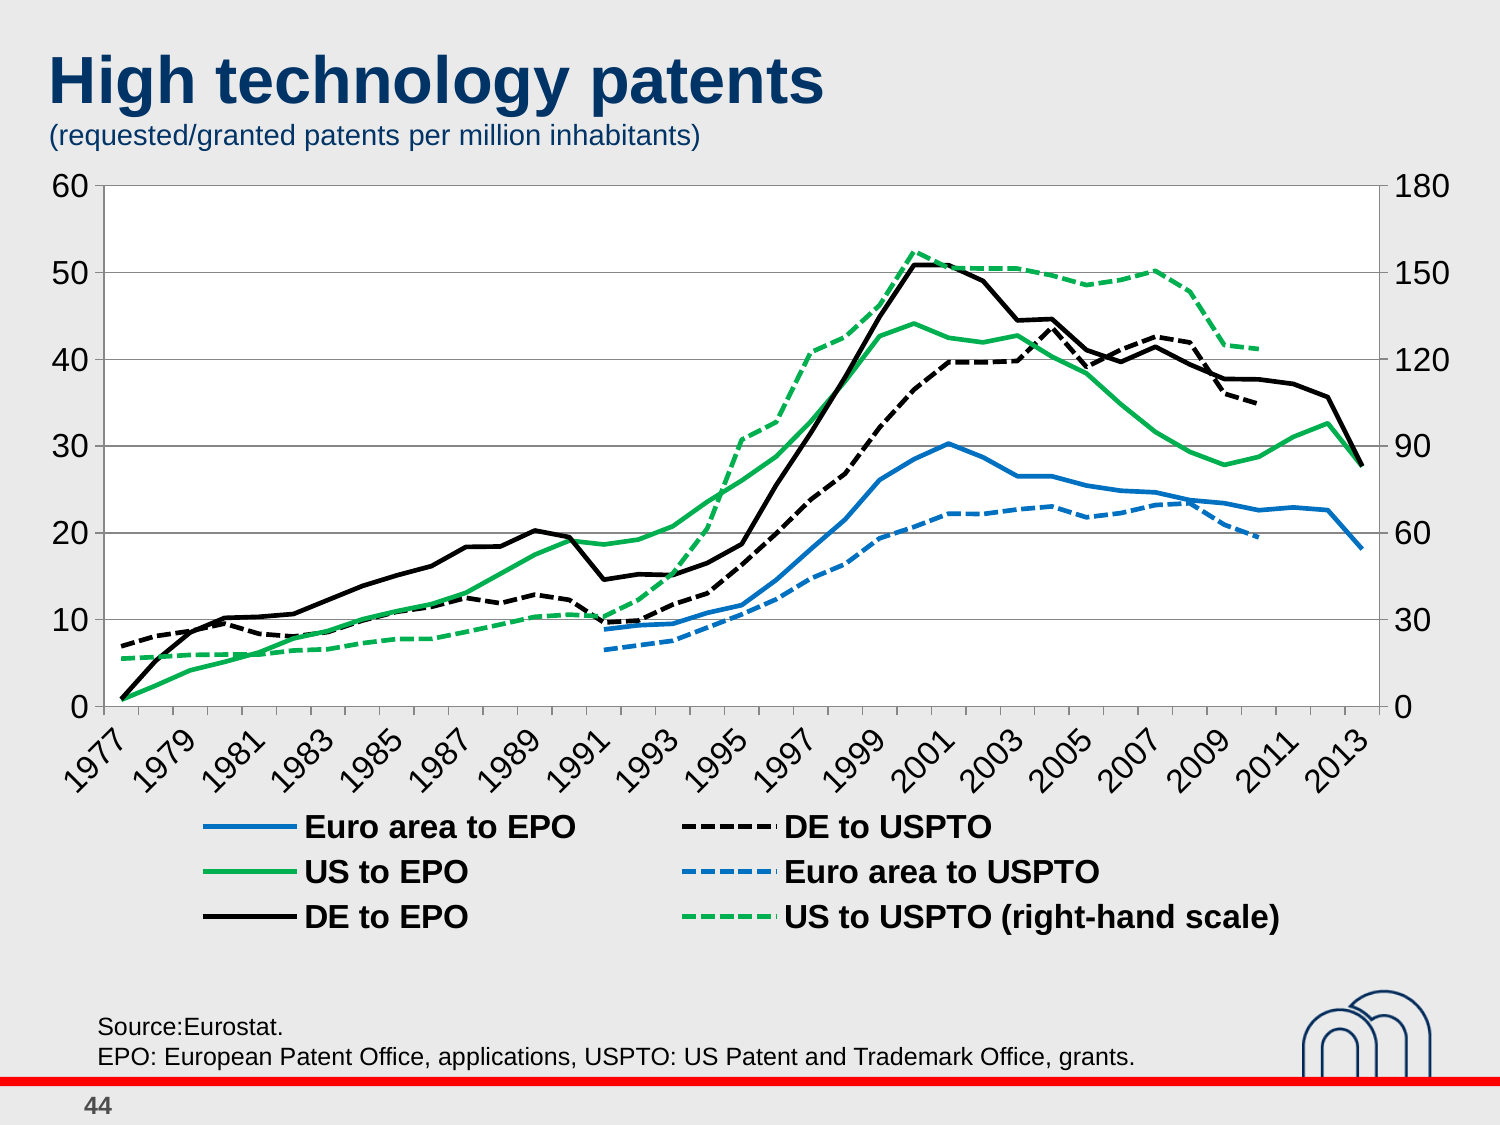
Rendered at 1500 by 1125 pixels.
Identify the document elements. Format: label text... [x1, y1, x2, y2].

title High technology patents (requested/granted patents per million inhabitants) [33, 28, 1360, 165]
text_box Source:Eurostat. EPO: European Patent Office, applications, USPTO: US Patent and Trademark Office, grants. [82, 1003, 1263, 1078]
chart [38, 160, 1481, 958]
picture [1302, 989, 1433, 1076]
